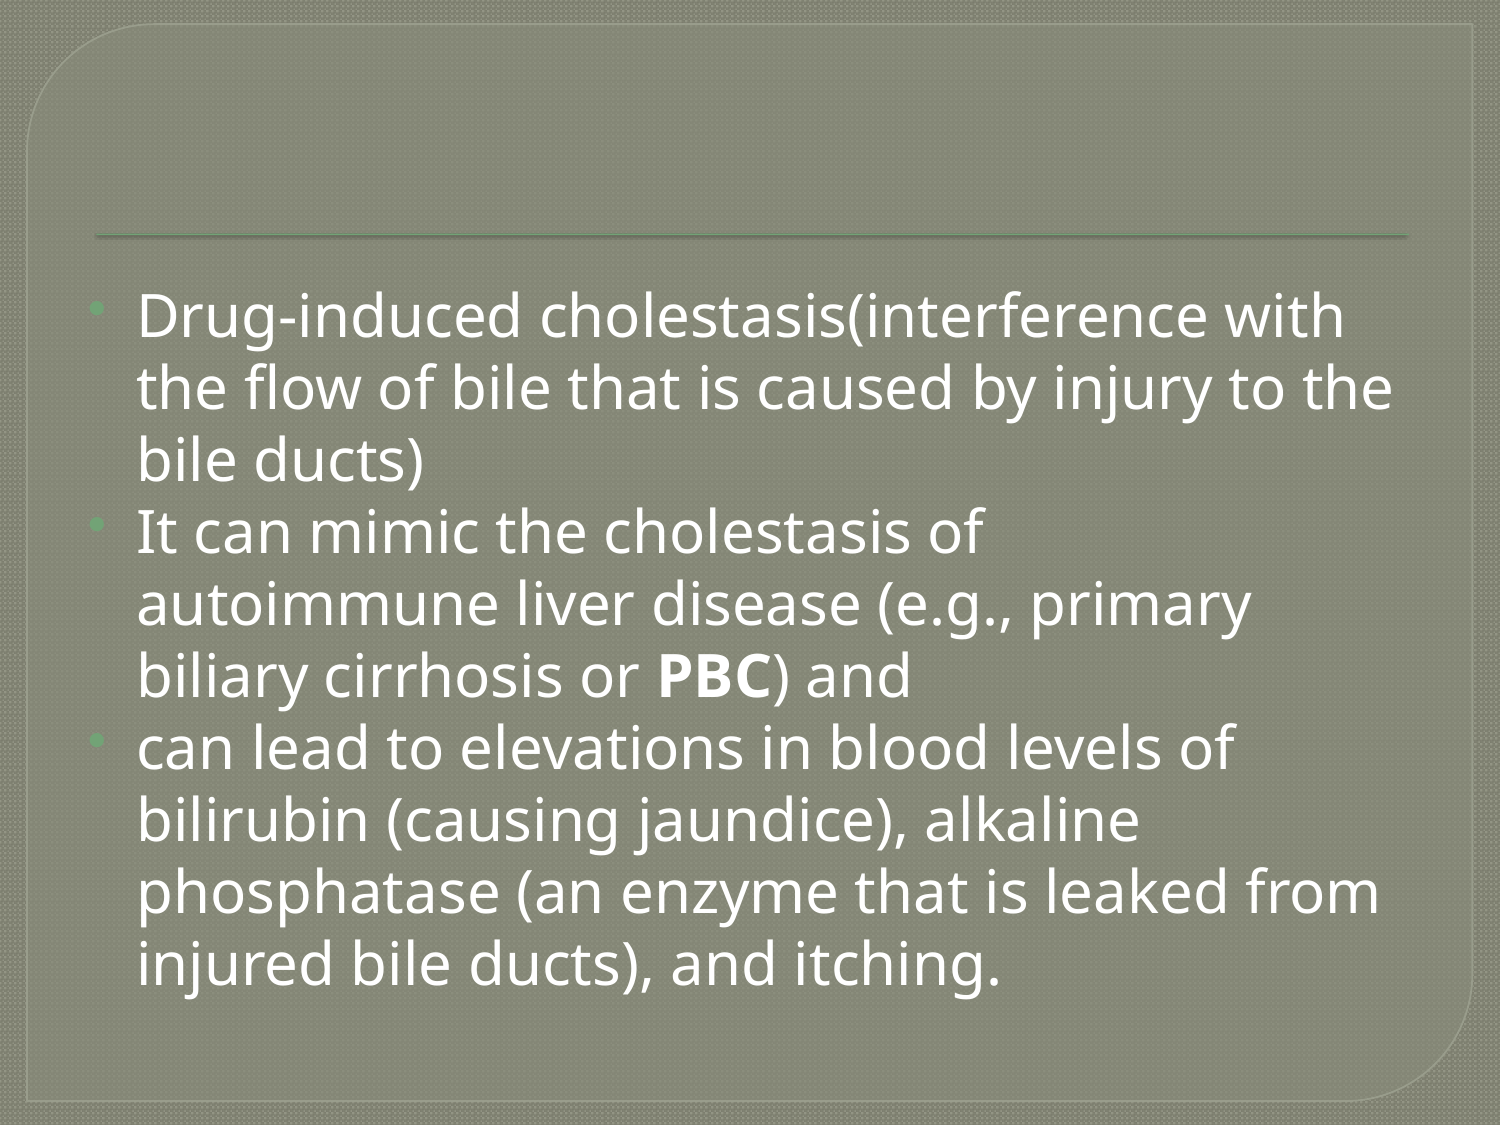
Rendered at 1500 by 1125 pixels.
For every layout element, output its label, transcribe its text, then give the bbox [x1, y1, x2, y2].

list Drug-induced cholestasis(interference with the flow of bile that is caused by injury to the bile ducts) It can mimic the cholestasis of autoimmune liver disease (e.g., primary biliary cirrhosis or PBC) and can lead to elevations in blood levels of bilirubin (causing jaundice), alkaline phosphatase (an enzyme that is leaked from injured bile ducts), and itching. [75, 270, 1425, 1013]
